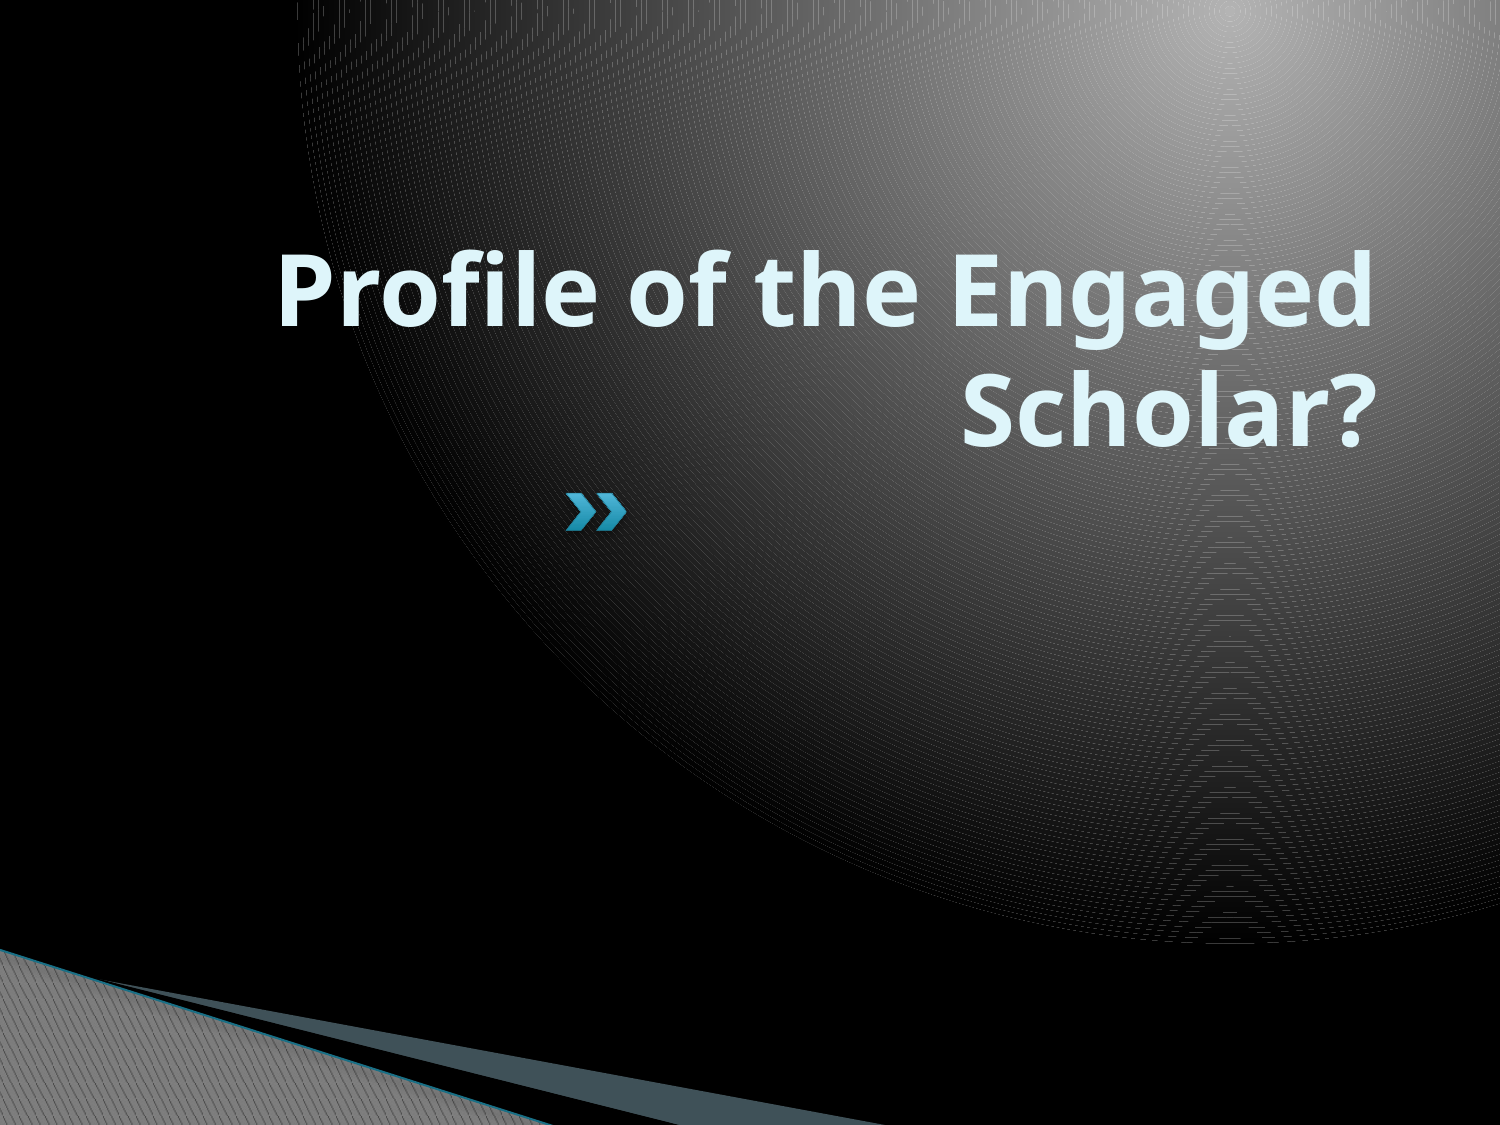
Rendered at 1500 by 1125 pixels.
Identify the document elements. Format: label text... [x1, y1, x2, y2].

title Profile of the Engaged Scholar? [118, 173, 1394, 474]
picture [0, 952, 543, 1125]
